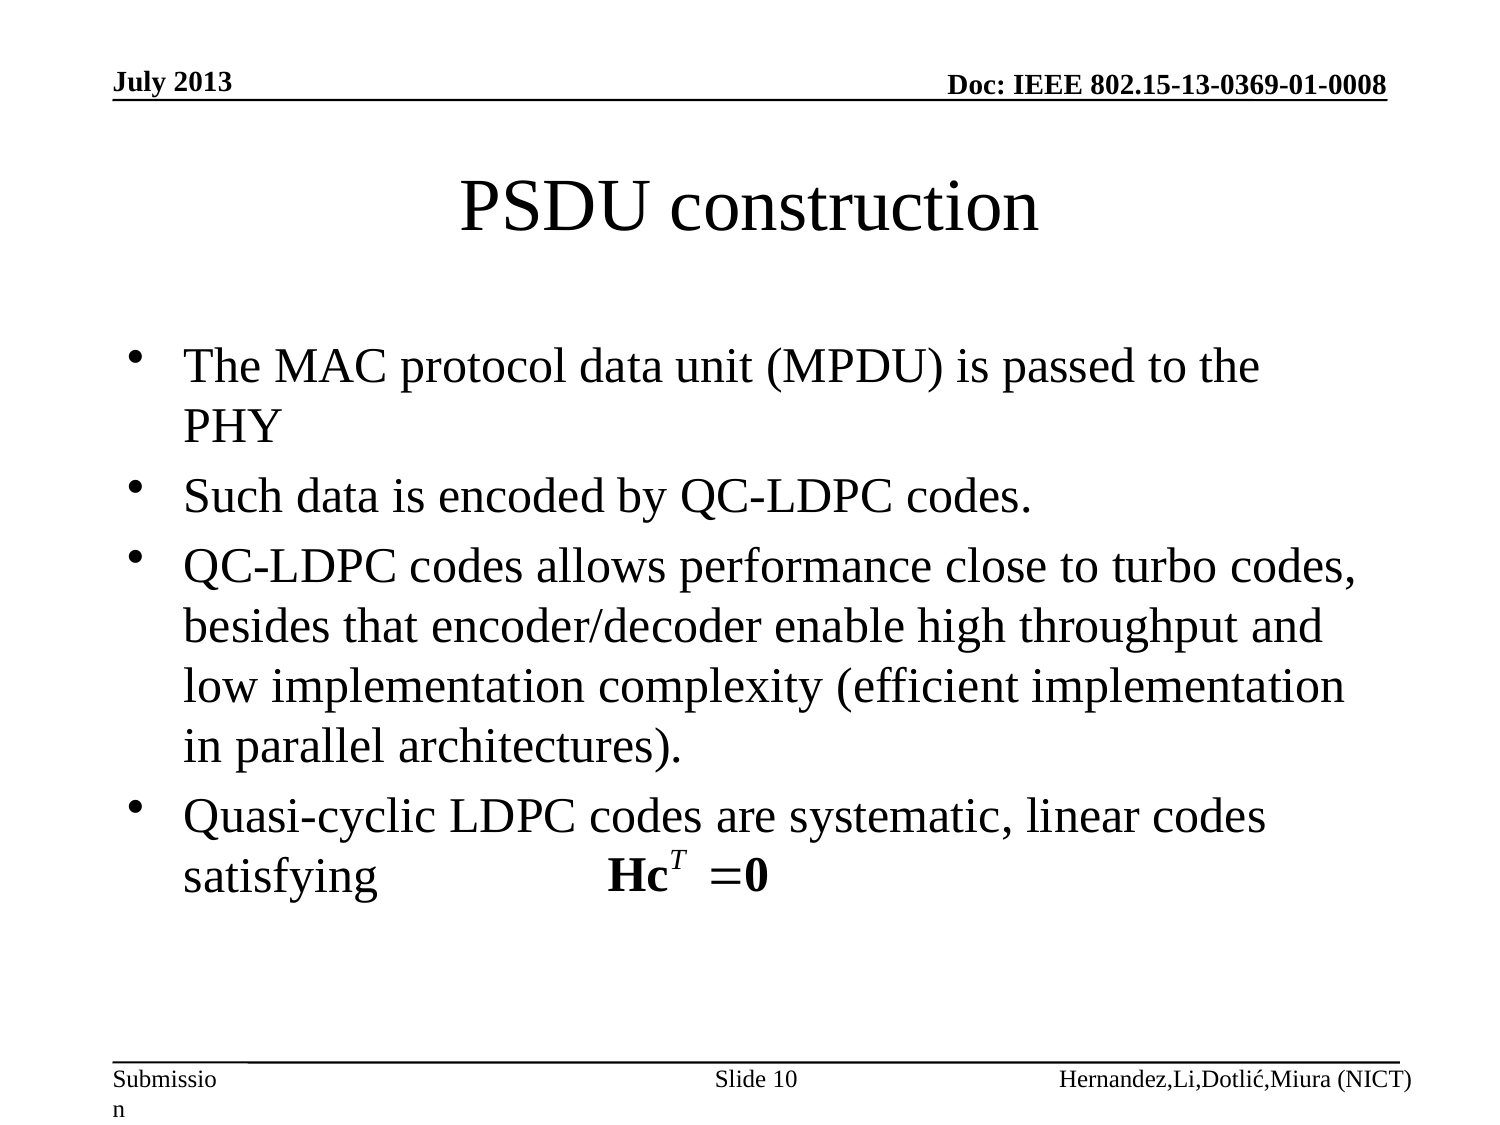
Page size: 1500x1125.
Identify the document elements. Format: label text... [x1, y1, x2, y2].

footer Hernandez,Li,Dotlić,Miura (NICT) [899, 1061, 1413, 1093]
slide_number Slide 10 [711, 1061, 801, 1093]
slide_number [112, 61, 376, 98]
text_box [599, 837, 780, 905]
title PSDU construction [112, 112, 1388, 288]
list The MAC protocol data unit (MPDU) is passed to the PHY Such data is encoded by QC-LDPC codes. QC-LDPC codes allows performance close to turbo codes, besides that encoder/decoder enable high throughput and low implementation complexity (efficient implementation in parallel architectures). Quasi-cyclic LDPC codes are systematic, linear codes satisfying [112, 324, 1388, 1001]
